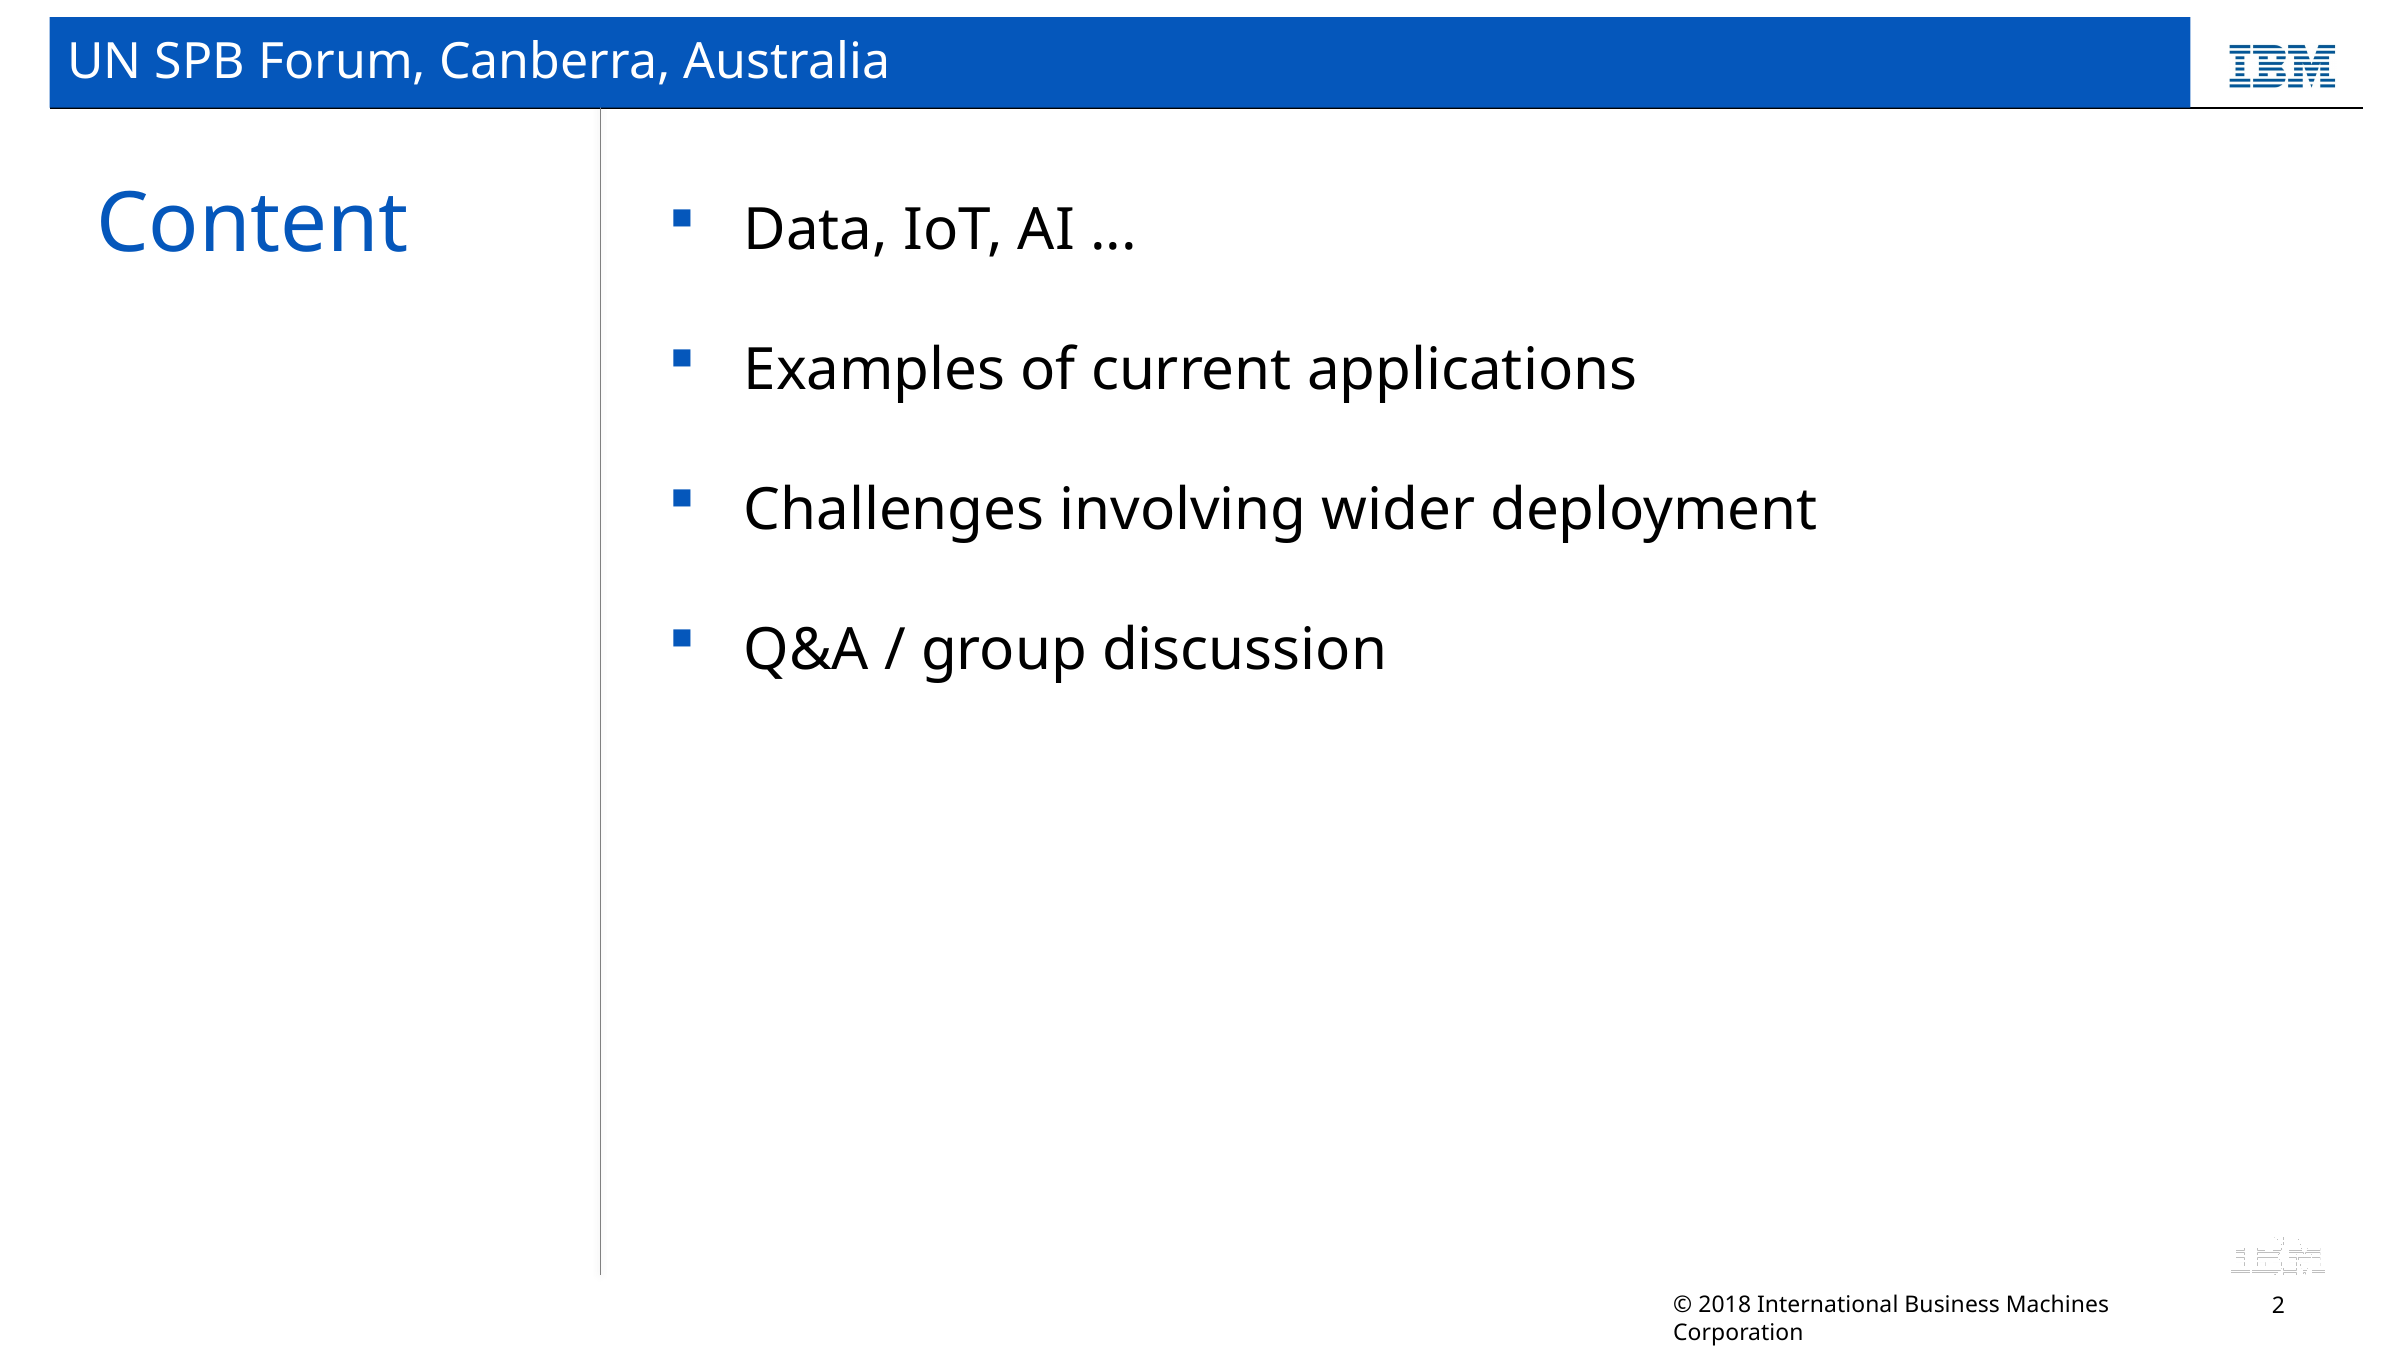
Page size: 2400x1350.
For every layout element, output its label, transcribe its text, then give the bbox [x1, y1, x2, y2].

picture [2229, 43, 2337, 89]
text_box Data, IoT, AI ... Examples of current applications Challenges involving wider deployment Q&A / group discussion [647, 180, 2196, 1231]
text_box UN SPB Forum, Canberra, Australia [49, 17, 2191, 108]
title Content [75, 157, 588, 286]
picture [2231, 1237, 2325, 1275]
